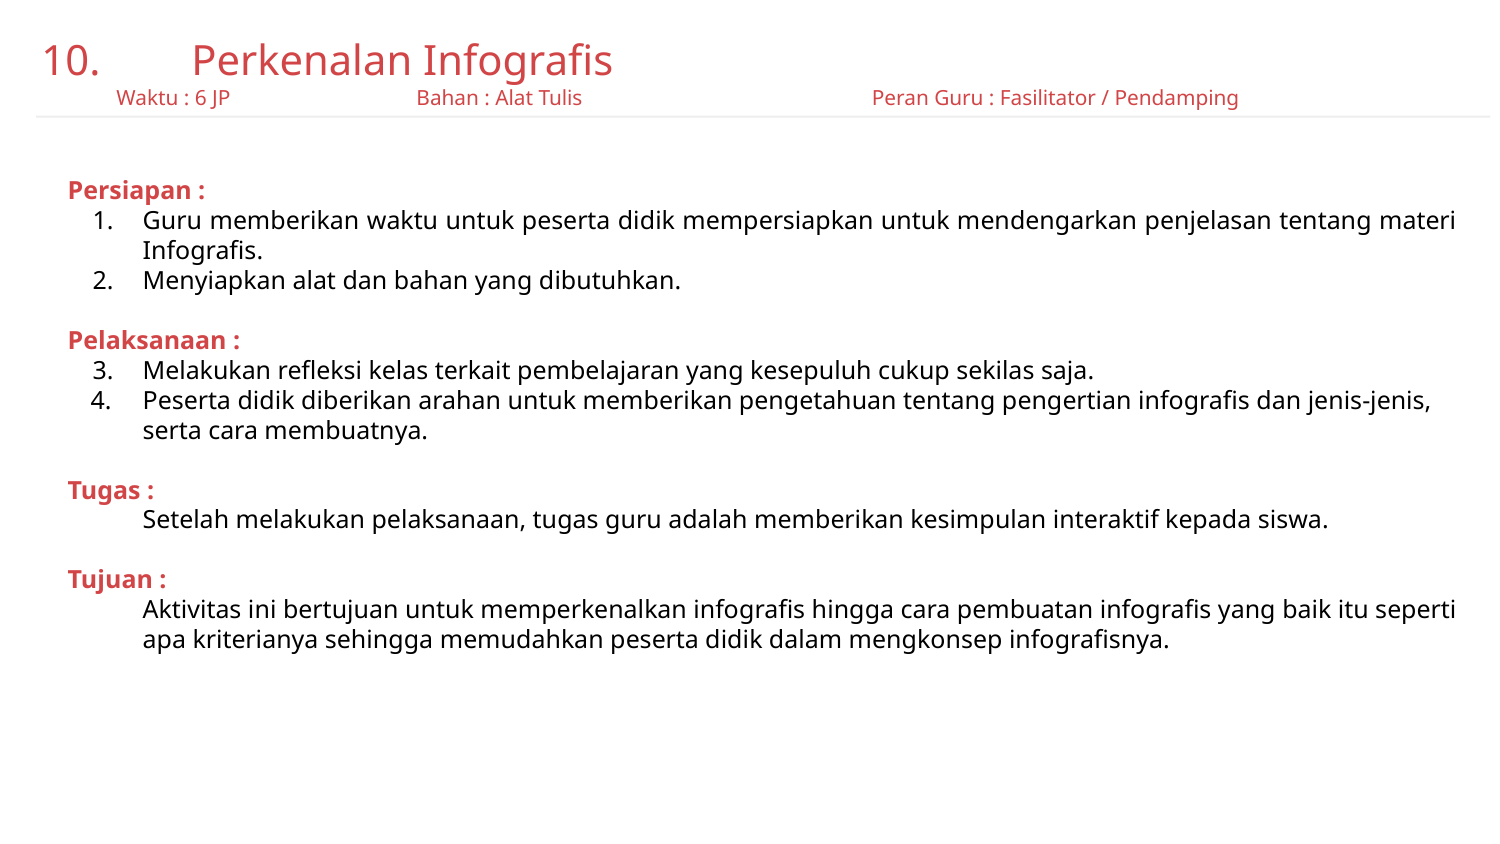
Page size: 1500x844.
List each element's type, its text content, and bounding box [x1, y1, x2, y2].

text_box Persiapan : Guru memberikan waktu untuk peserta didik mempersiapkan untuk mendengarkan penjelasan tentang materi Infografis. Menyiapkan alat dan bahan yang dibutuhkan. Pelaksanaan : Melakukan refleksi kelas terkait pembelajaran yang kesepuluh cukup sekilas saja. Peserta didik diberikan arahan untuk memberikan pengetahuan tentang pengertian infografis dan jenis-jenis, serta cara membuatnya. Tugas : Setelah melakukan pelaksanaan, tugas guru adalah memberikan kesimpulan interaktif kepada siswa. Tujuan : Aktivitas ini bertujuan untuk memperkenalkan infografis hingga cara pembuatan infografis yang baik itu seperti apa kriterianya sehingga memudahkan peserta didik dalam mengkonsep infografisnya. [52, 159, 1474, 669]
text_box 10. Perkenalan Infografis Waktu : 6 JP Bahan : Alat Tulis Peran Guru : Fasilitator / Pendamping [26, 19, 1474, 125]
